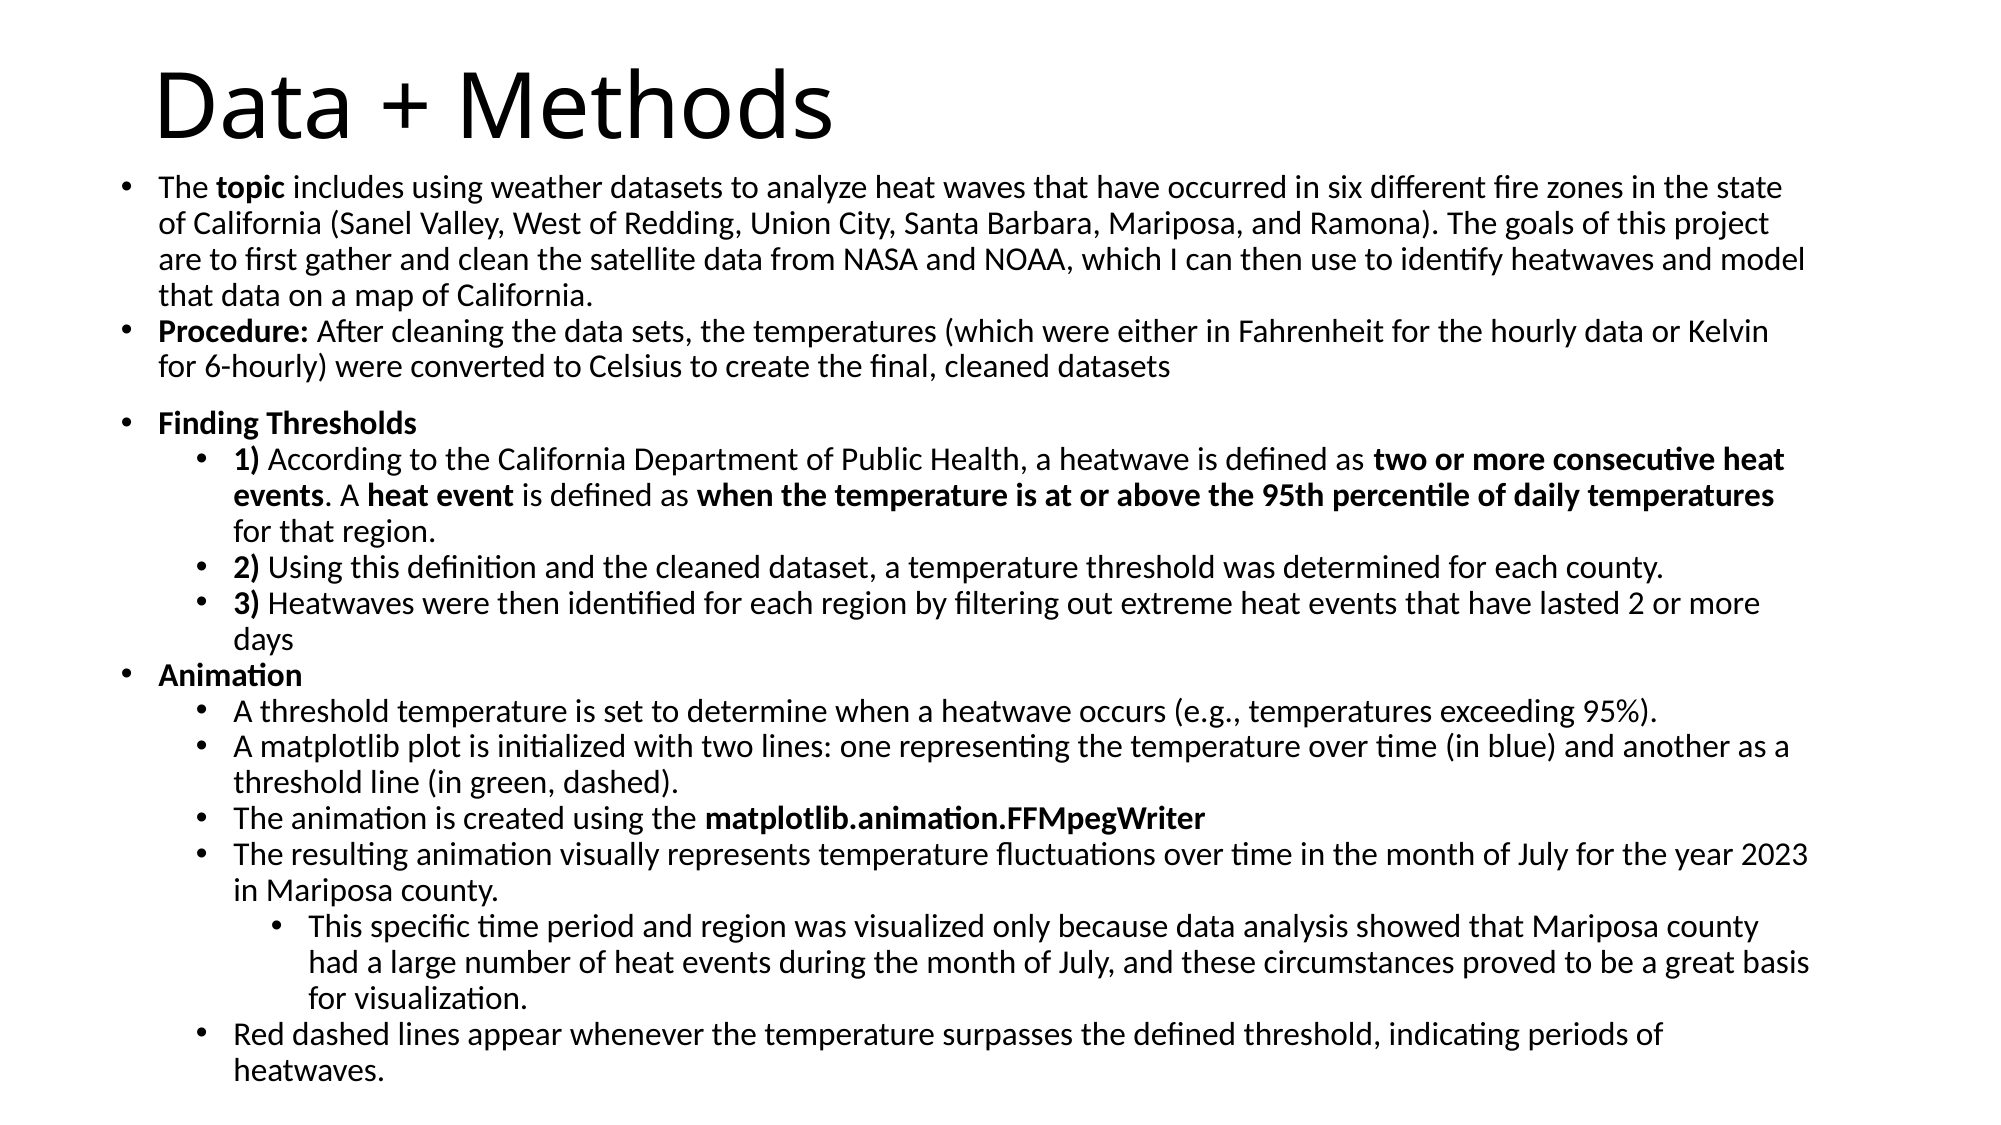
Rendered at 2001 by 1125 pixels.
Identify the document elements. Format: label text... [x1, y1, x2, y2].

list The topic includes using weather datasets to analyze heat waves that have occurred in six different fire zones in the state of California (Sanel Valley, West of Redding, Union City, Santa Barbara, Mariposa, and Ramona). The goals of this project are to first gather and clean the satellite data from NASA and NOAA, which I can then use to identify heatwaves and model that data on a map of California. Procedure: After cleaning the data sets, the temperatures (which were either in Fahrenheit for the hourly data or Kelvin for 6-hourly) were converted to Celsius to create the final, cleaned datasets Finding Thresholds 1) According to the California Department of Public Health, a heatwave is defined as two or more consecutive heat events. A heat event is defined as when the temperature is at or above the 95th percentile of daily temperatures for that region. 2) Using this definition and the cleaned dataset, a temperature threshold was determined for each county. 3) Heatwaves were then identified for each region by filtering out extreme heat events that have lasted 2 or more days Animation A threshold temperature is set to determine when a heatwave occurs (e.g., temperatures exceeding 95%). A matplotlib plot is initialized with two lines: one representing the temperature over time (in blue) and another as a threshold line (in green, dashed). The animation is created using the matplotlib.animation.FFMpegWriter The resulting animation visually represents temperature fluctuations over time in the month of July for the year 2023 in Mariposa county. This specific time period and region was visualized only because data analysis showed that Mariposa county had a large number of heat events during the month of July, and these circumstances proved to be a great basis for visualization. Red dashed lines appear whenever the temperature surpasses the defined threshold, indicating periods of heatwaves. [105, 162, 1831, 1125]
title Data + Methods [137, 0, 1863, 218]
